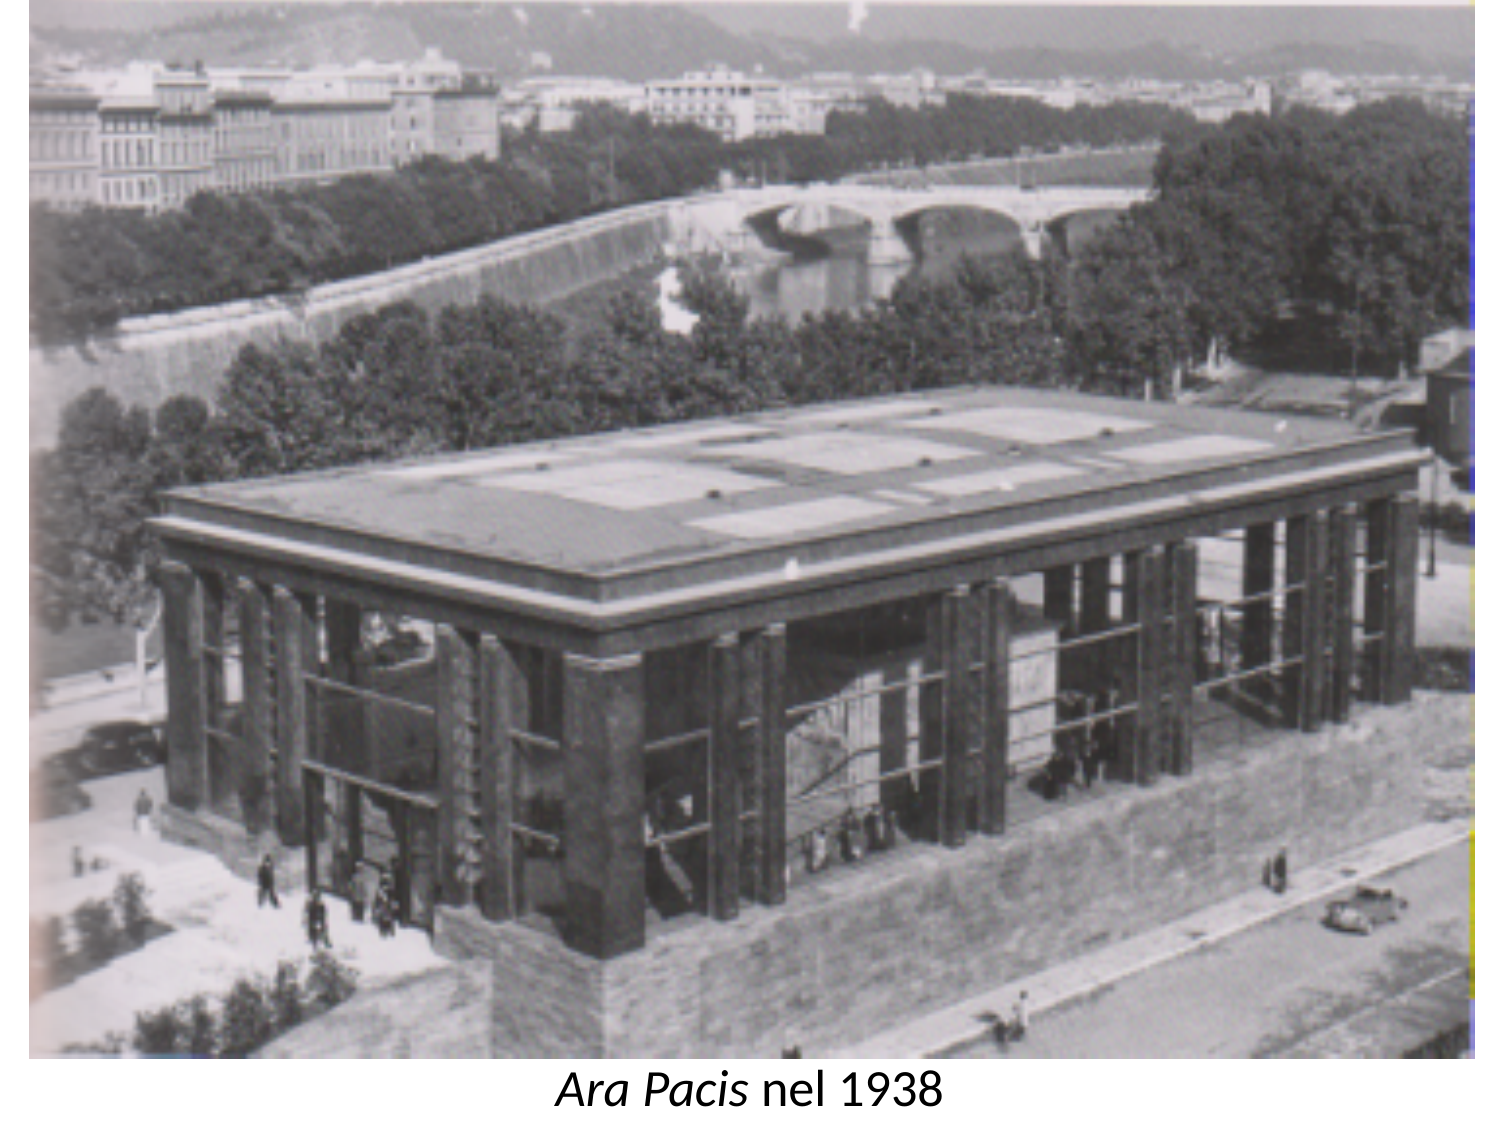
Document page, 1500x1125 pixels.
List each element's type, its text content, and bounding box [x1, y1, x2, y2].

title Ara Pacis nel 1938 [75, 1067, 1425, 1125]
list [29, 0, 1476, 1059]
